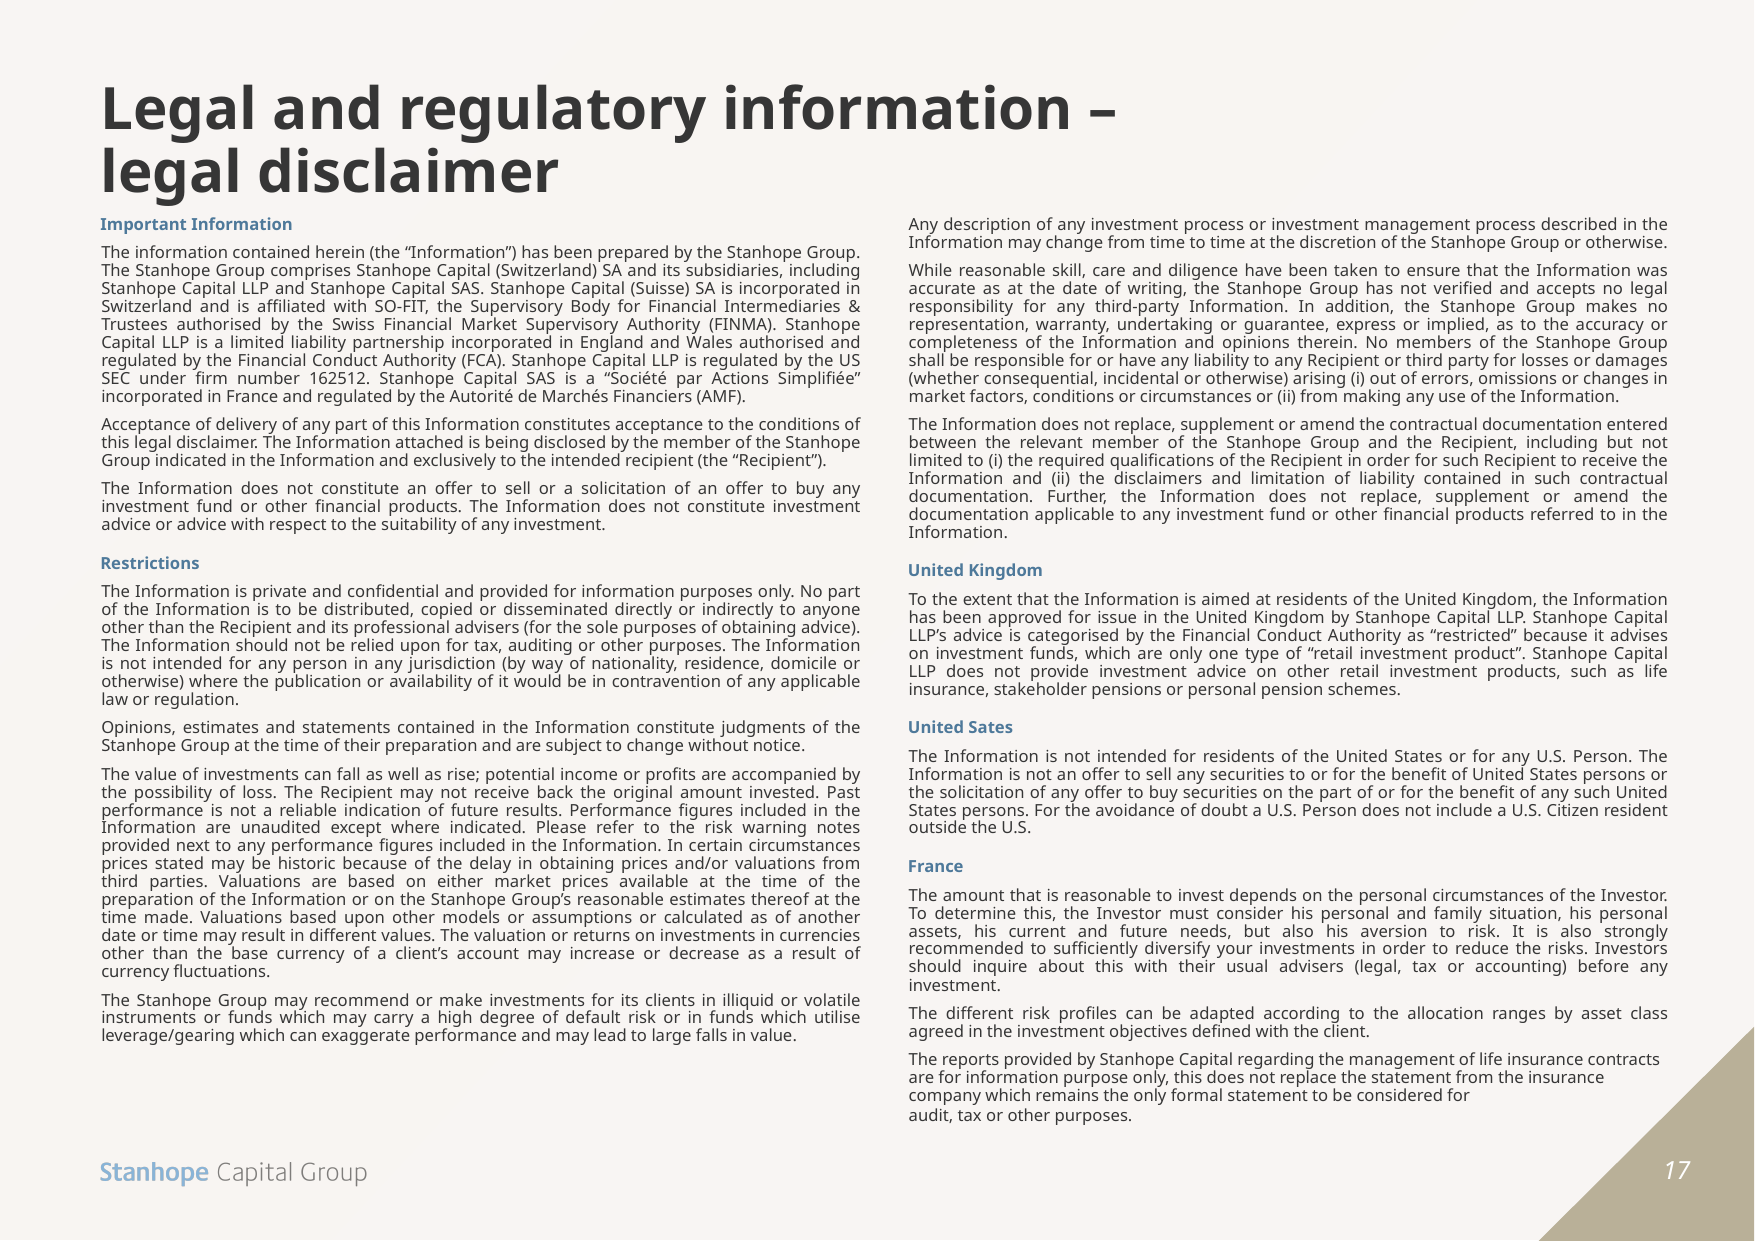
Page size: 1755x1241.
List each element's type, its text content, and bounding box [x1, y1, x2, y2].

list Important Information The information contained herein (the “Information”) has been prepared by the Stanhope Group. The Stanhope Group comprises Stanhope Capital (Switzerland) SA and its subsidiaries, including Stanhope Capital LLP and Stanhope Capital SAS. Stanhope Capital (Suisse) SA is incorporated in Switzerland and is affiliated with SO-FIT, the Supervisory Body for Financial Intermediaries & Trustees authorised by the Swiss Financial Market Supervisory Authority (FINMA). Stanhope Capital LLP is a limited liability partnership incorporated in England and Wales authorised and regulated by the Financial Conduct Authority (FCA). Stanhope Capital LLP is regulated by the US SEC under firm number 162512. Stanhope Capital SAS is a “Société par Actions Simplifiée” incorporated in France and regulated by the Autorité de Marchés Financiers (AMF). Acceptance of delivery of any part of this Information constitutes acceptance to the conditions of this legal disclaimer. The Information attached is being disclosed by the member of the Stanhope Group indicated in the Information and exclusively to the intended recipient (the “Recipient”). The Information does not constitute an offer to sell or a solicitation of an offer to buy any investment fund or other financial products. The Information does not constitute investment advice or advice with respect to the suitability of any investment. Restrictions The Information is private and confidential and provided for information purposes only. No part of the Information is to be distributed, copied or disseminated directly or indirectly to anyone other than the Recipient and its professional advisers (for the sole purposes of obtaining advice). The Information should not be relied upon for tax, auditing or other purposes. The Information is not intended for any person in any jurisdiction (by way of nationality, residence, domicile or otherwise) where the publication or availability of it would be in contravention of any applicable law or regulation. Opinions, estimates and statements contained in the Information constitute judgments of the Stanhope Group at the time of their preparation and are subject to change without notice. The value of investments can fall as well as rise; potential income or profits are accompanied by the possibility of loss. The Recipient may not receive back the original amount invested. Past performance is not a reliable indication of future results. Performance figures included in the Information are unaudited except where indicated. Please refer to the risk warning notes provided next to any performance figures included in the Information. In certain circumstances prices stated may be historic because of the delay in obtaining prices and/or valuations from third parties. Valuations are based on either market prices available at the time of the preparation of the Information or on the Stanhope Group’s reasonable estimates thereof at the time made. Valuations based upon other models or assumptions or calculated as of another date or time may result in different values. The valuation or returns on investments in currencies other than the base currency of a client’s account may increase or decrease as a result of currency fluctuations. The Stanhope Group may recommend or make investments for its clients in illiquid or volatile instruments or funds which may carry a high degree of default risk or in funds which utilise leverage/gearing which can exaggerate performance and may lead to large falls in value. [100, 215, 877, 1117]
title Legal and regulatory information – legal disclaimer [100, 79, 1673, 200]
list Any description of any investment process or investment management process described in the Information may change from time to time at the discretion of the Stanhope Group or otherwise. While reasonable skill, care and diligence have been taken to ensure that the Information was accurate as at the date of writing, the Stanhope Group has not verified and accepts no legal responsibility for any third-party Information. In addition, the Stanhope Group makes no representation, warranty, undertaking or guarantee, express or implied, as to the accuracy or completeness of the Information and opinions therein. No members of the Stanhope Group shall be responsible for or have any liability to any Recipient or third party for losses or damages (whether consequential, incidental or otherwise) arising (i) out of errors, omissions or changes in market factors, conditions or circumstances or (ii) from making any use of the Information. The Information does not replace, supplement or amend the contractual documentation entered between the relevant member of the Stanhope Group and the Recipient, including but not limited to (i) the required qualifications of the Recipient in order for such Recipient to receive the Information and (ii) the disclaimers and limitation of liability contained in such contractual documentation. Further, the Information does not replace, supplement or amend the documentation applicable to any investment fund or other financial products referred to in the Information. United Kingdom To the extent that the Information is aimed at residents of the United Kingdom, the Information has been approved for issue in the United Kingdom by Stanhope Capital LLP. Stanhope Capital LLP’s advice is categorised by the Financial Conduct Authority as “restricted” because it advises on investment funds, which are only one type of “retail investment product”. Stanhope Capital LLP does not provide investment advice on other retail investment products, such as life insurance, stakeholder pensions or personal pension schemes. United Sates The Information is not intended for residents of the United States or for any U.S. Person. The Information is not an offer to sell any securities to or for the benefit of United States persons or the solicitation of any offer to buy securities on the part of or for the benefit of any such United States persons. For the avoidance of doubt a U.S. Person does not include a U.S. Citizen resident outside the U.S. France The amount that is reasonable to invest depends on the personal circumstances of the Investor. To determine this, the Investor must consider his personal and family situation, his personal assets, his current and future needs, but also his aversion to risk. It is also strongly recommended to sufficiently diversify your investments in order to reduce the risks. Investors should inquire about this with their usual advisers (legal, tax or accounting) before any investment. The different risk profiles can be adapted according to the allocation ranges by asset class agreed in the investment objectives defined with the client. The reports provided by Stanhope Capital regarding the management of life insurance contracts are for information purpose only, this does not replace the statement from the insurance company which remains the only formal statement to be considered for audit, tax or other purposes. [907, 215, 1685, 1195]
